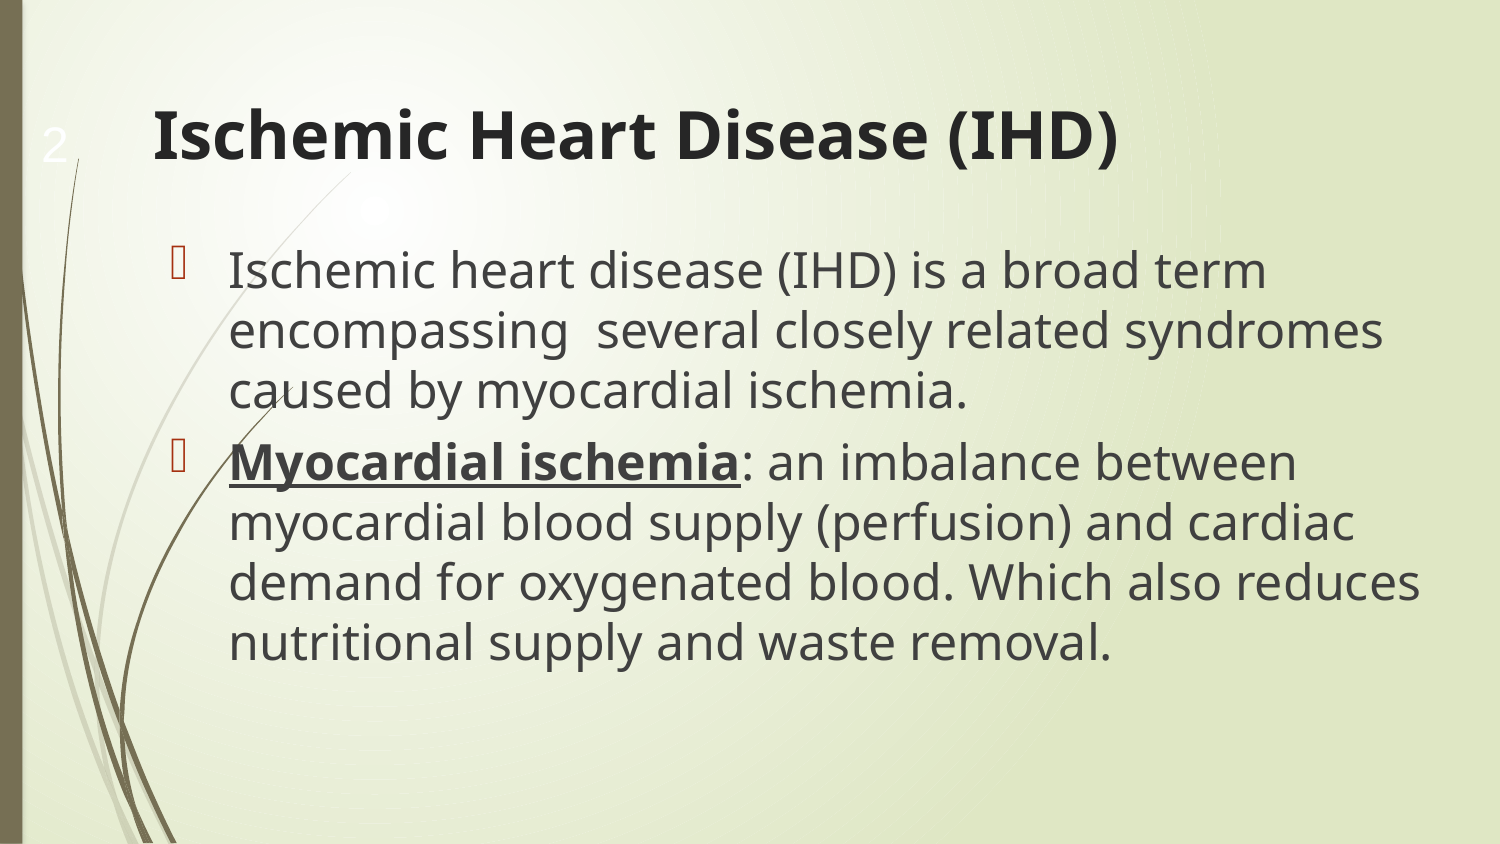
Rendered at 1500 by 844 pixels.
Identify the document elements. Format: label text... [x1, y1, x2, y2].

title Ischemic Heart Disease (IHD) [138, 0, 1148, 188]
slide_number 2 [0, 0, 110, 187]
list Ischemic heart disease (IHD) is a broad term encompassing several closely related syndromes caused by myocardial ischemia. Myocardial ischemia: an imbalance between myocardial blood supply (perfusion) and cardiac demand for oxygenated blood. Which also reduces nutritional supply and waste removal. [138, 223, 1451, 696]
